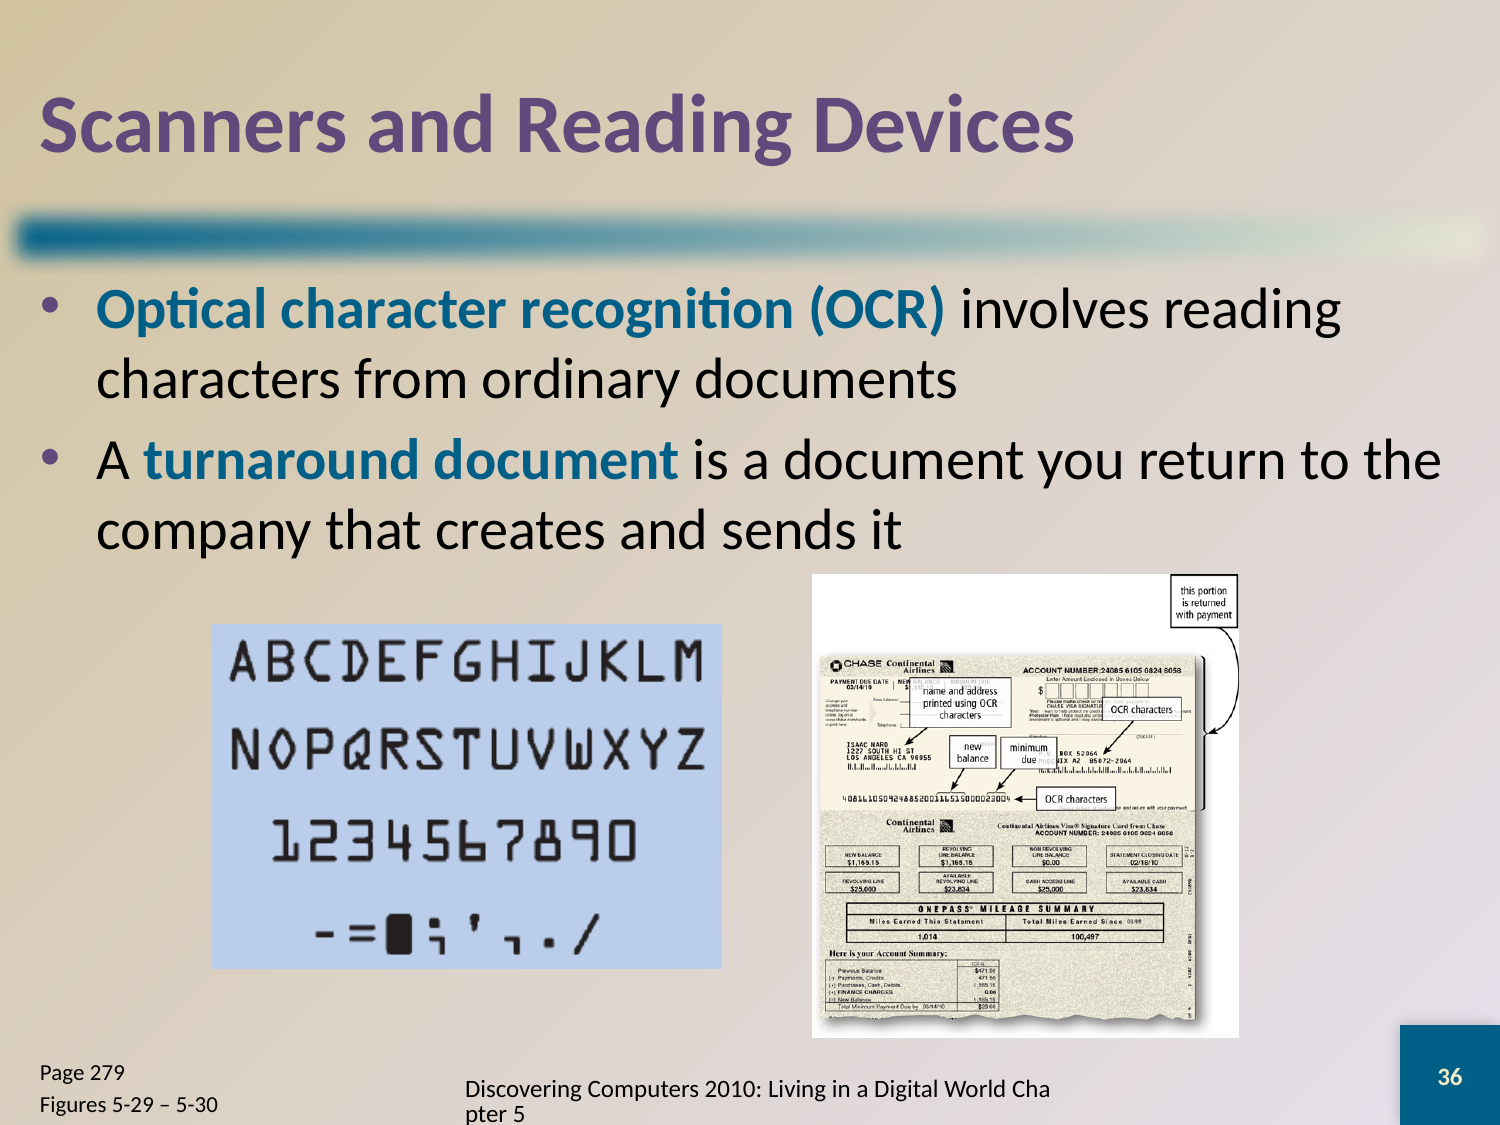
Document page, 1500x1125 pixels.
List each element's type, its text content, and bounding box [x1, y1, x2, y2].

footer Discovering Computers 2010: Living in a Digital World Chapter 5 [450, 1050, 1075, 1125]
list Page 279 Figures 5-29 – 5-30 [24, 1050, 300, 1125]
title Scanners and Reading Devices [24, 24, 1475, 213]
picture [812, 574, 1239, 1038]
list Optical character recognition (OCR) involves reading characters from ordinary documents A turnaround document is a document you return to the company that creates and sends it [24, 262, 1475, 1025]
picture [212, 624, 723, 969]
slide_number 36 [1400, 1025, 1500, 1125]
